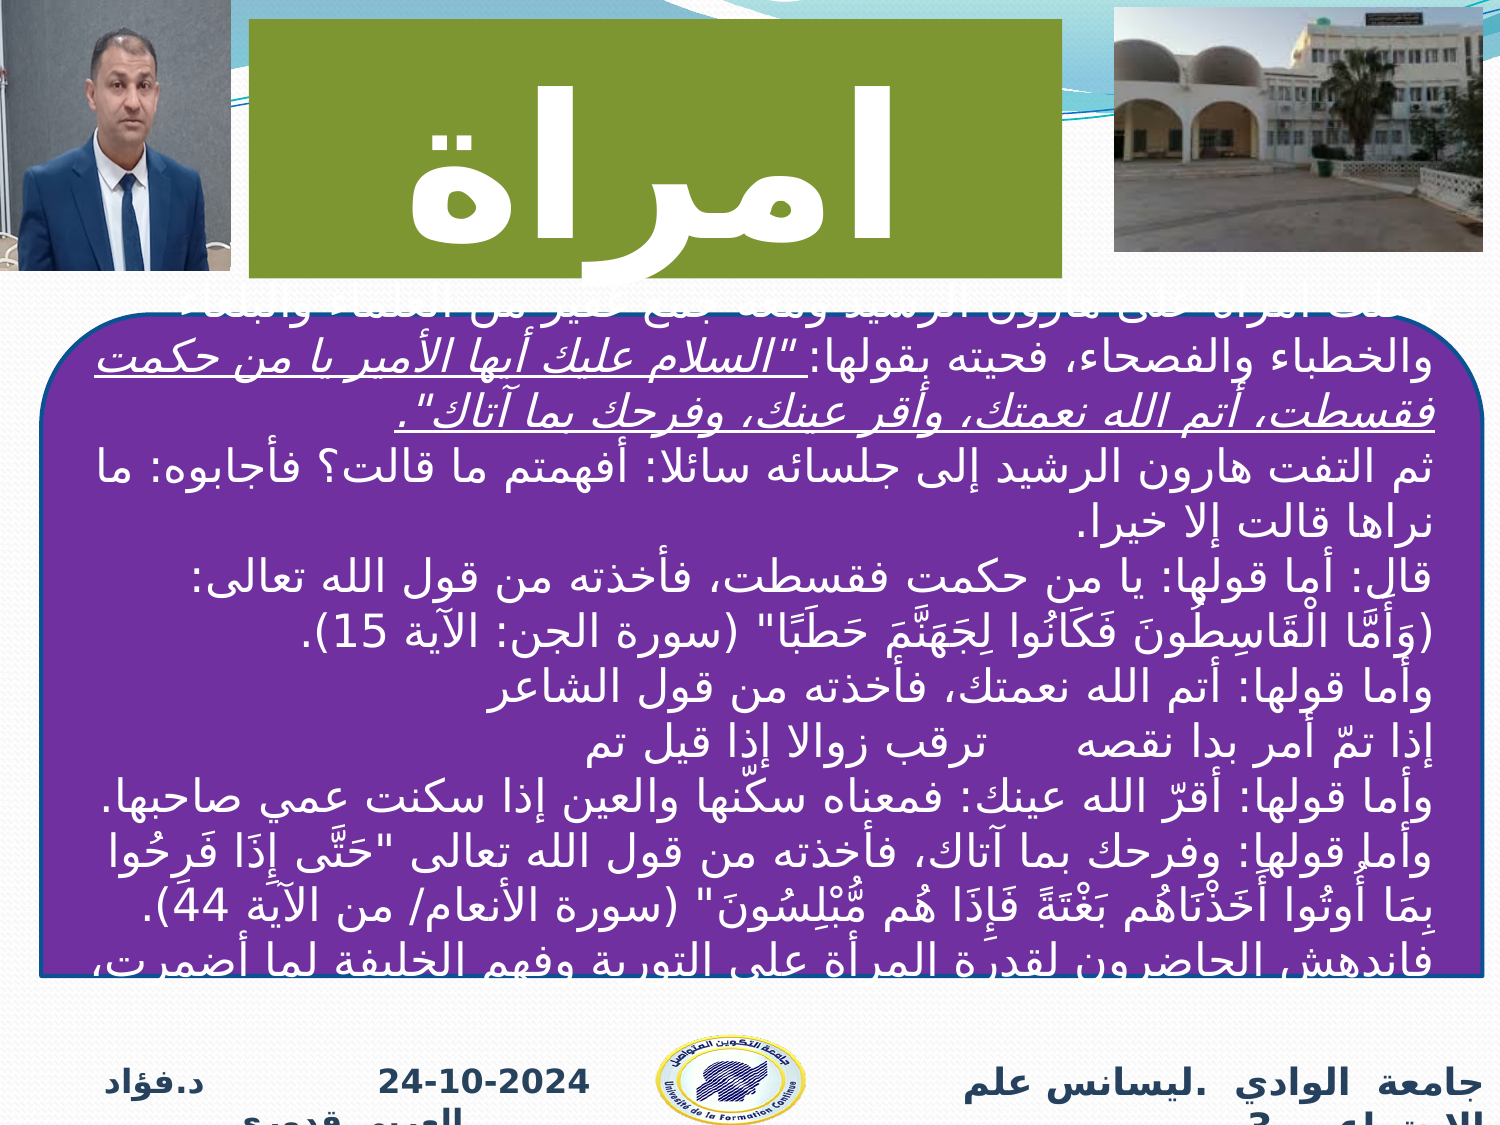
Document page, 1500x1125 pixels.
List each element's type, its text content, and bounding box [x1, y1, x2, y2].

title ذكاء امراة [248, 19, 1063, 279]
picture [0, 0, 231, 271]
text_box 24-10-2024 د.فؤاد العربي قدوري [39, 1052, 648, 1125]
picture [1113, 7, 1483, 252]
picture [655, 1034, 806, 1125]
text_box . دخلت امرأة على هارون الرشيد ومعه جمع غفير من العلماء والبلغاء والخطباء والفصحاء، فحيته بقولها: "السلام عليك أيها الأمير يا من حكمت فقسطت، أتم الله نعمتك، وأقر عينك، وفرحك بما آتاك". ثم التفت هارون الرشيد إلى جلسائه سائلا: أفهمتم ما قالت؟ فأجابوه: ما نراها قالت إلا خيرا. قال: أما قولها: يا من حكمت فقسطت، فأخذته من قول الله تعالى: (وَأَمَّا الْقَاسِطُونَ فَكَانُوا لِجَهَنَّمَ حَطَبًا" (سورة الجن: الآية 15). وأما قولها: أتم الله نعمتك، فأخذته من قول الشاعر إذا تمّ أمر بدا نقصه ترقب زوالا إذا قيل تم وأما قولها: أقرّ الله عينك: فمعناه سكّنها والعين إذا سكنت عمي صاحبها. وأما قولها: وفرحك بما آتاك، فأخذته من قول الله تعالى "حَتَّى إِذَا فَرِحُوا بِمَا أُوتُوا أَخَذْنَاهُم بَغْتَةً فَإِذَا هُم مُّبْلِسُونَ" (سورة الأنعام/ من الآية 44). فاندهش الحاضرون لقدرة المرأة على التورية وفهم الخليفة لما أضمرت، [39, 312, 1485, 979]
text_box جامعة الوادي .ليسانس علم الاجتماع س3 [812, 1050, 1500, 1125]
